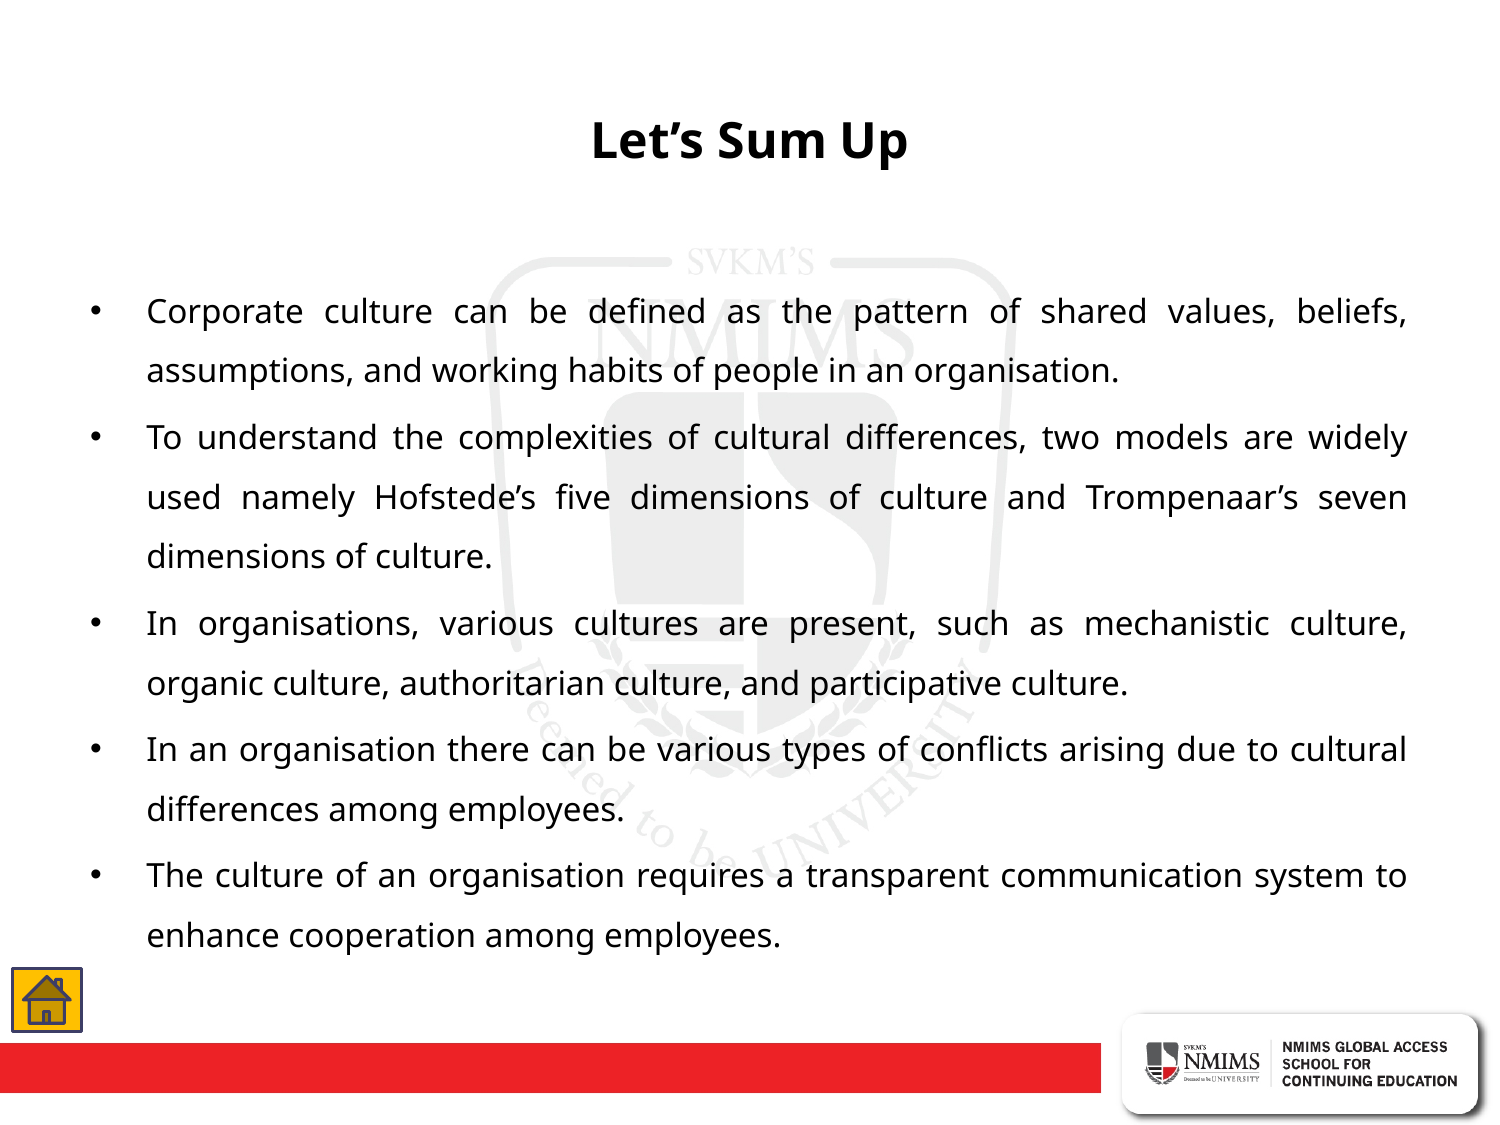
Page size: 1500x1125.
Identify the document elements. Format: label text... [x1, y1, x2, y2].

list Corporate culture can be defined as the pattern of shared values, beliefs, assumptions, and working habits of people in an organisation. To understand the complexities of cultural differences, two models are widely used namely Hofstede’s five dimensions of culture and Trompenaar’s seven dimensions of culture. In organisations, various cultures are present, such as mechanistic culture, organic culture, authoritarian culture, and participative culture. In an organisation there can be various types of conflicts arising due to cultural differences among employees. The culture of an organisation requires a transparent communication system to enhance cooperation among employees. [75, 262, 1425, 1005]
title Let’s Sum Up [75, 45, 1425, 233]
text_box [12, 968, 82, 1032]
picture [0, 0, 1500, 1125]
